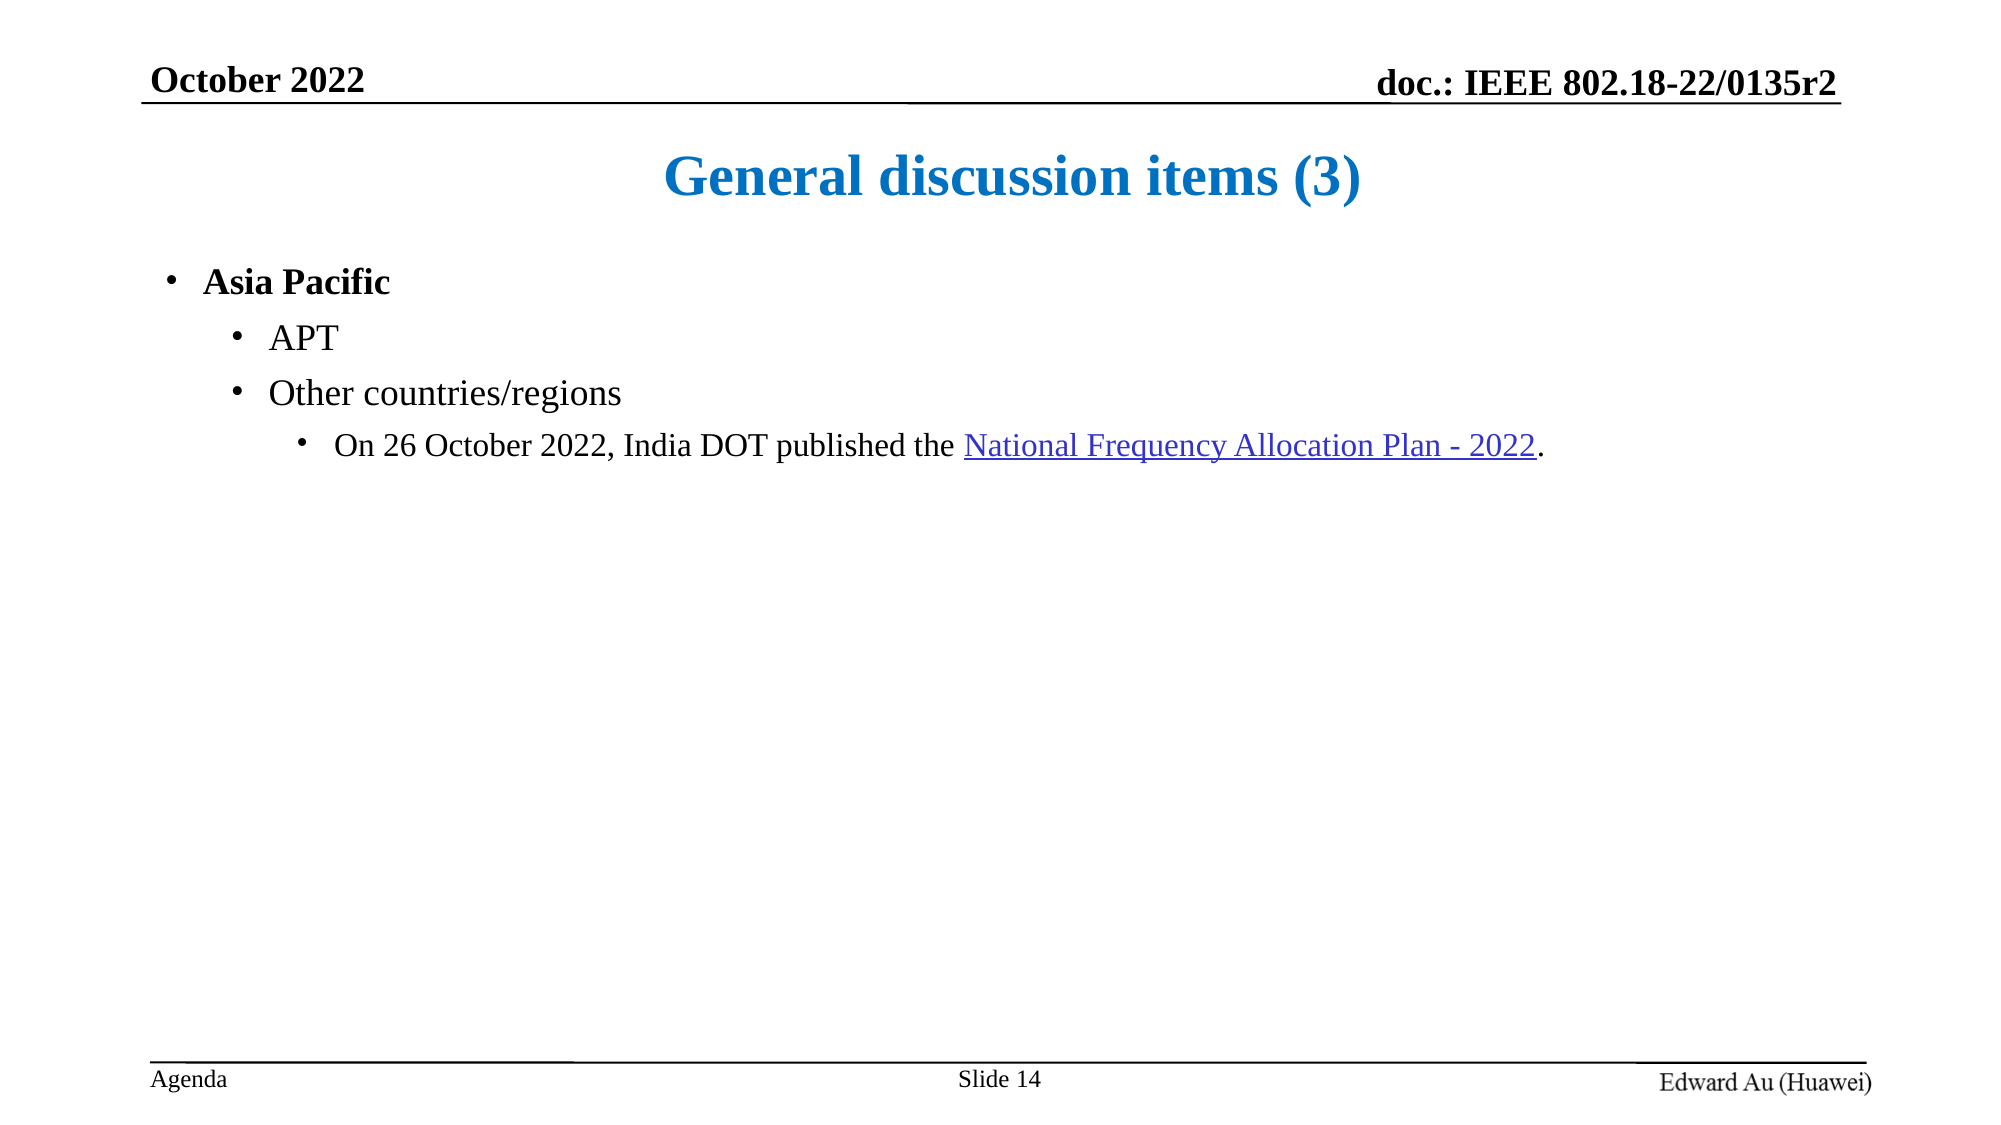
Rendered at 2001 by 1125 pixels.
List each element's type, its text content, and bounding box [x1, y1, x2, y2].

slide_number Slide 14 [933, 1061, 1067, 1123]
picture [1174, 1058, 1887, 1113]
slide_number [149, 54, 651, 101]
title General discussion items (3) [162, 99, 1864, 246]
list Asia Pacific APT Other countries/regions On 26 October 2022, India DOT published the National Frequency Allocation Plan - 2022. [149, 249, 1869, 1059]
